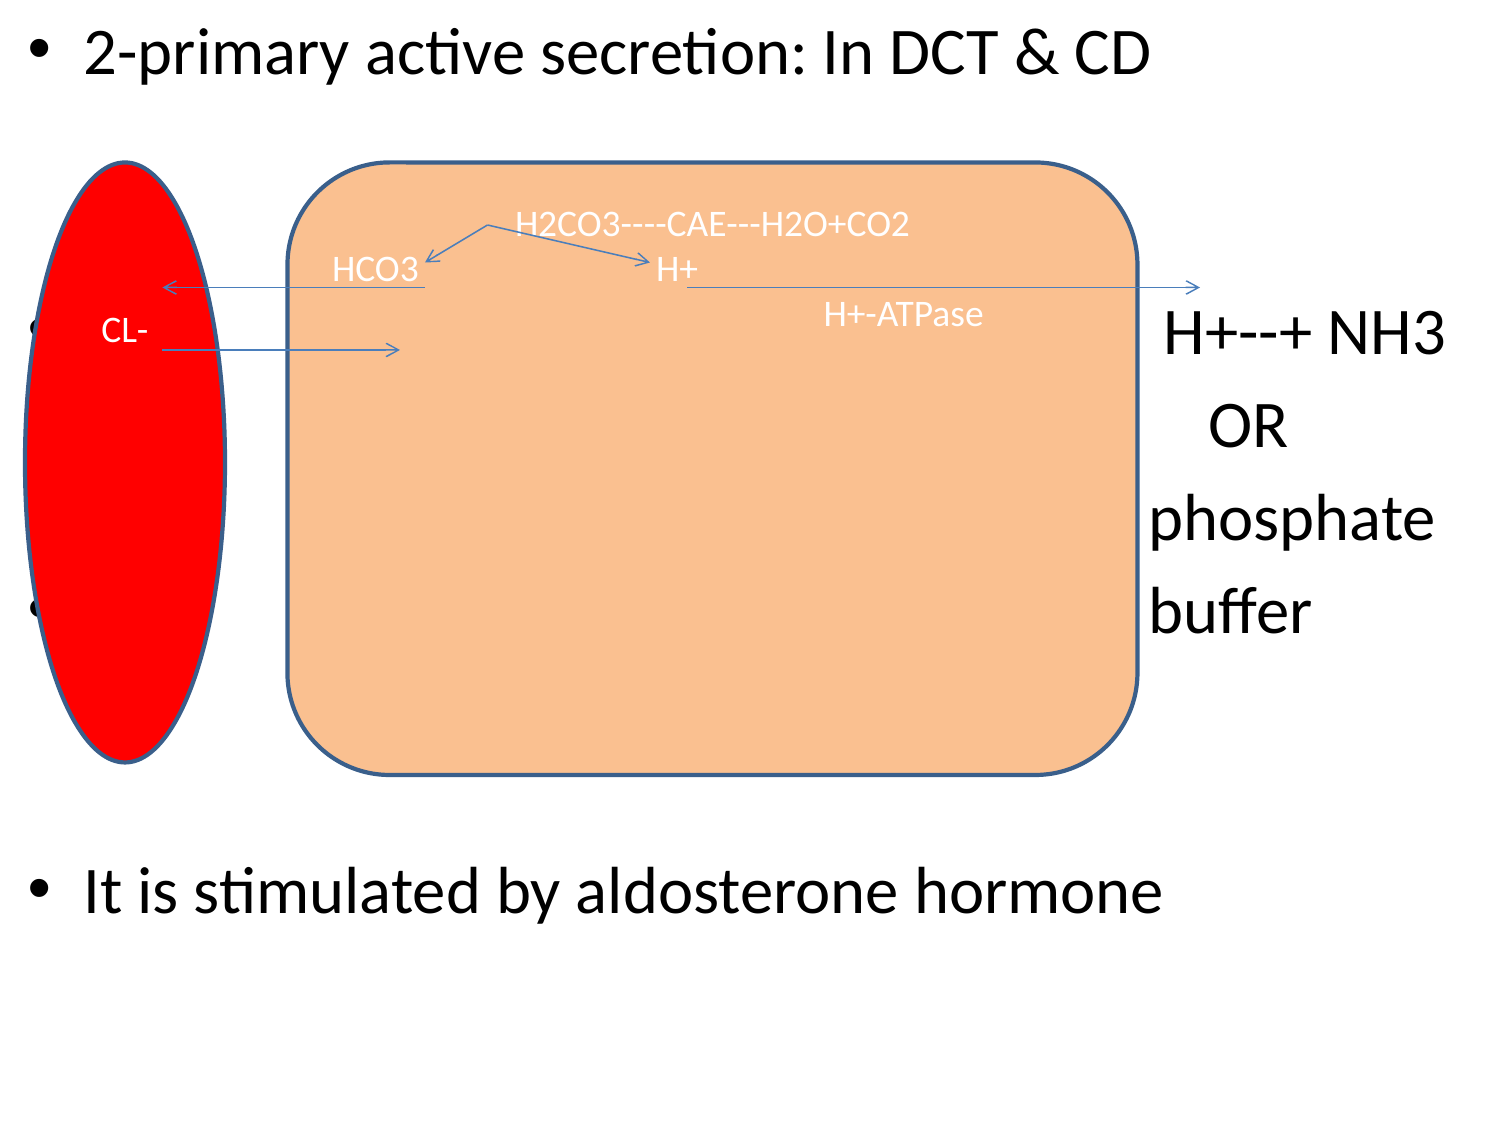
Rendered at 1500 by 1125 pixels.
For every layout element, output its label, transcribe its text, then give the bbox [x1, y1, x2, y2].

text_box CL- [22, 160, 228, 765]
text_box H2CO3----CAE---H2O+CO2 HCO3 H+ H+-ATPase [285, 160, 1140, 778]
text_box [424, 224, 486, 263]
list 2-primary active secretion: In DCT & CD H+--+ NH3 OR phosphate buffer It is stimulated by aldosterone hormone [12, 0, 1488, 1100]
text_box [487, 224, 651, 263]
